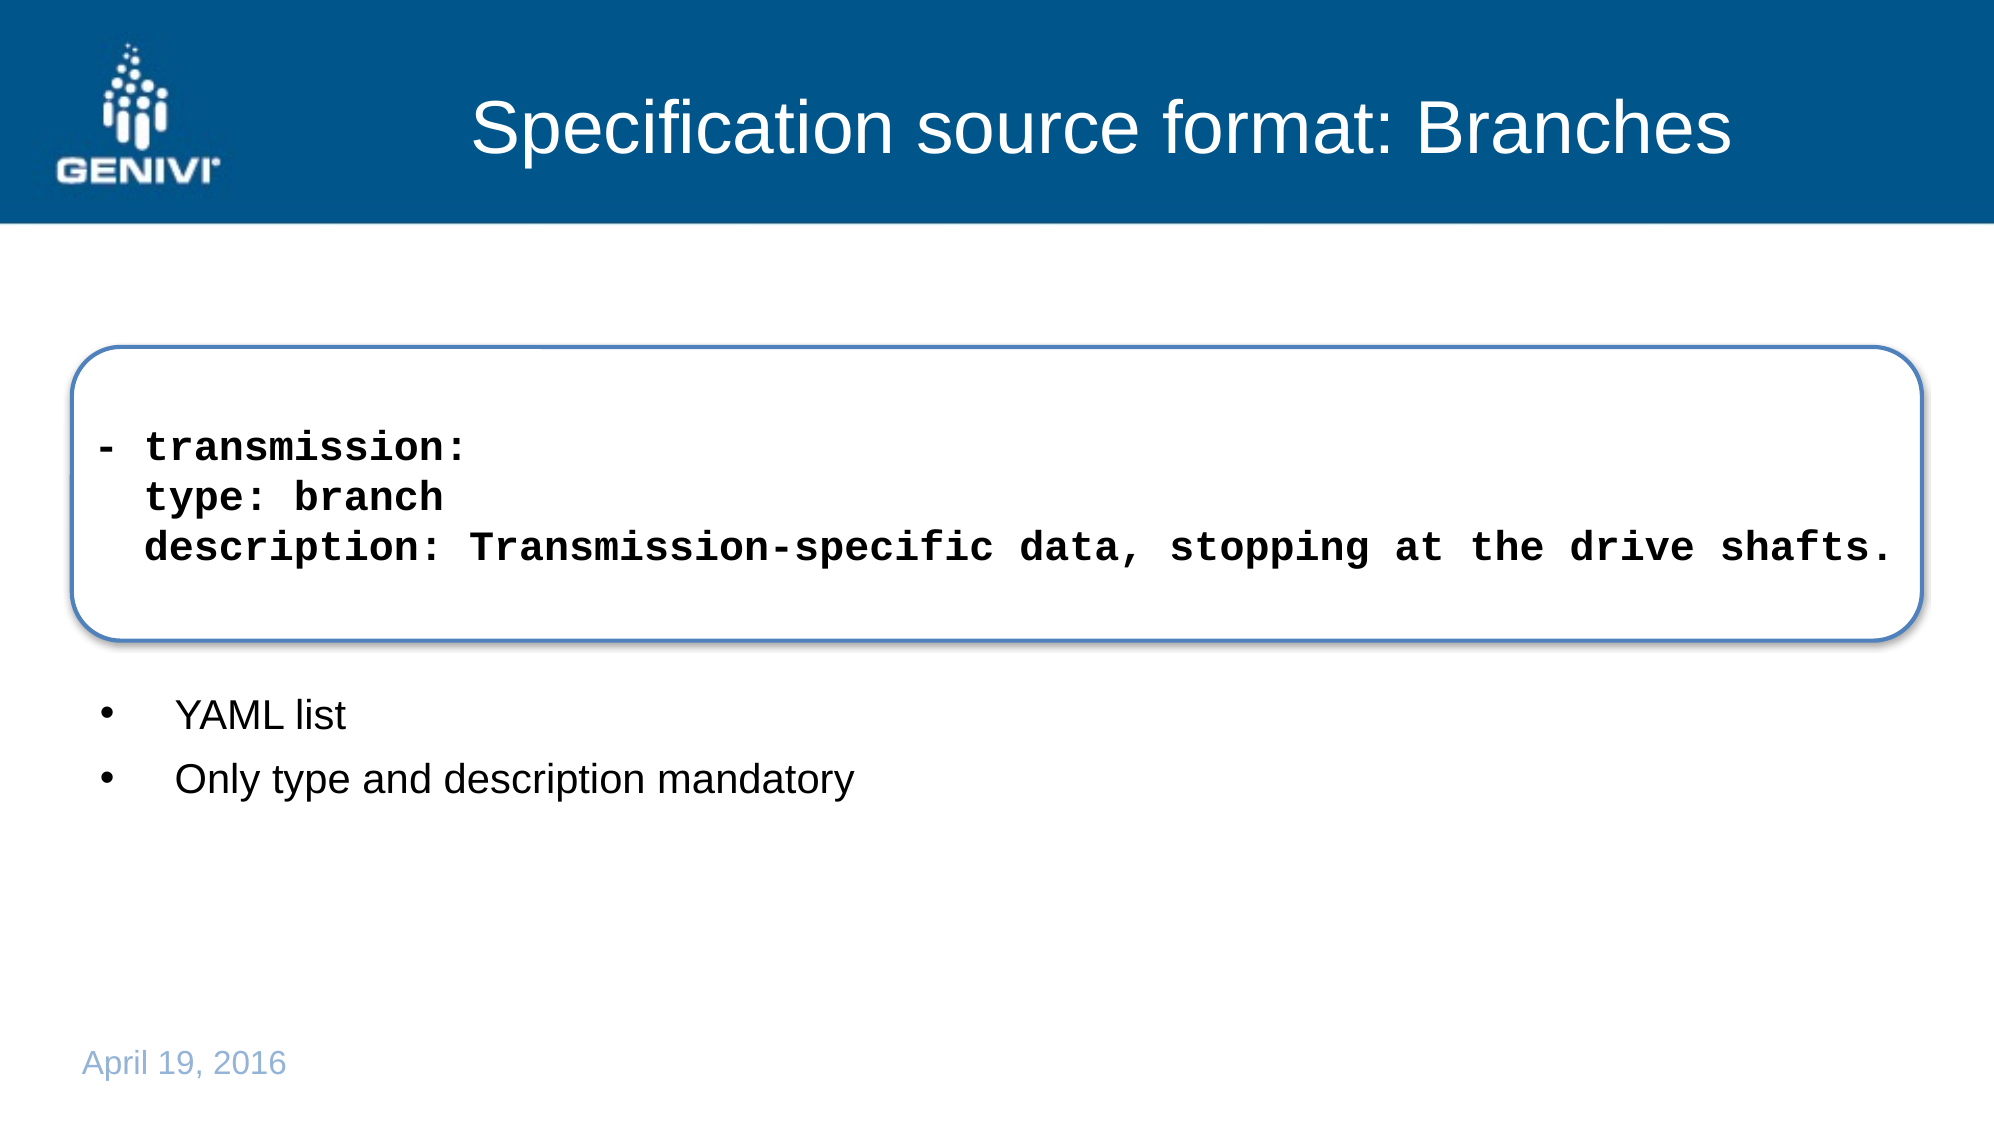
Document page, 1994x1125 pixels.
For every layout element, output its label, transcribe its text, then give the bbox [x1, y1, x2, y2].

picture [0, 0, 1994, 1125]
text_box YAML list Only type and description mandatory [99, 687, 1896, 1005]
text_box - transmission: type: branch description: Transmission-specific data, stopping at the drive shafts. [71, 346, 1922, 641]
title Specification source format: Branches [331, 0, 1873, 248]
